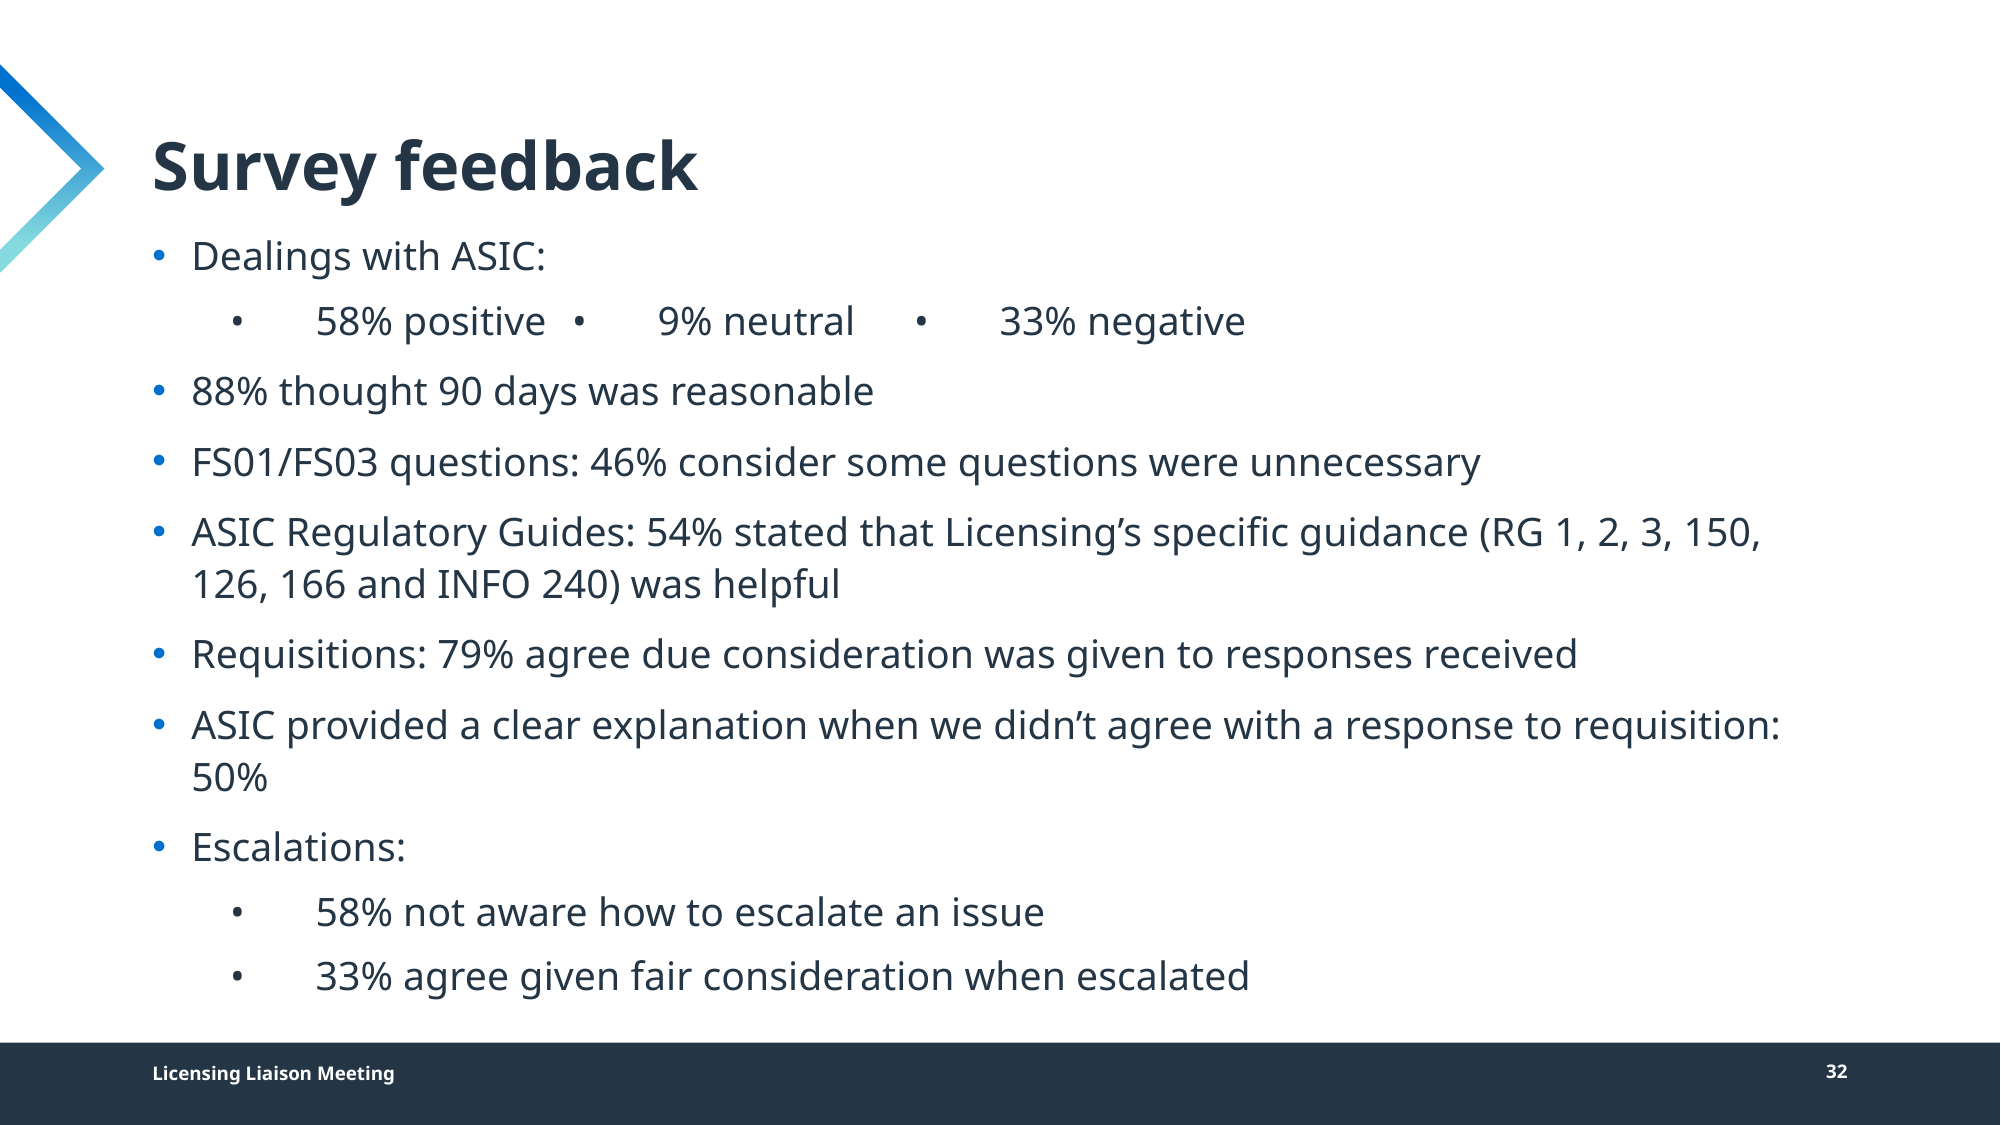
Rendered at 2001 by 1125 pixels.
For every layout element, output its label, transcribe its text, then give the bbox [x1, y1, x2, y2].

title Survey feedback [137, 59, 1863, 218]
footer Licensing Liaison Meeting [137, 1042, 1336, 1103]
slide_number 32 [1802, 1042, 1863, 1103]
list Dealings with ASIC: • 58% positive • 9% neutral • 33% negative 88% thought 90 days was reasonable FS01/FS03 questions: 46% consider some questions were unnecessary ASIC Regulatory Guides: 54% stated that Licensing’s specific guidance (RG 1, 2, 3, 150, 126, 166 and INFO 240) was helpful Requisitions: 79% agree due consideration was given to responses received ASIC provided a clear explanation when we didn’t agree with a response to requisition: 50% Escalations: • 58% not aware how to escalate an issue • 33% agree given fair consideration when escalated [137, 218, 1863, 1014]
picture [0, 64, 105, 273]
